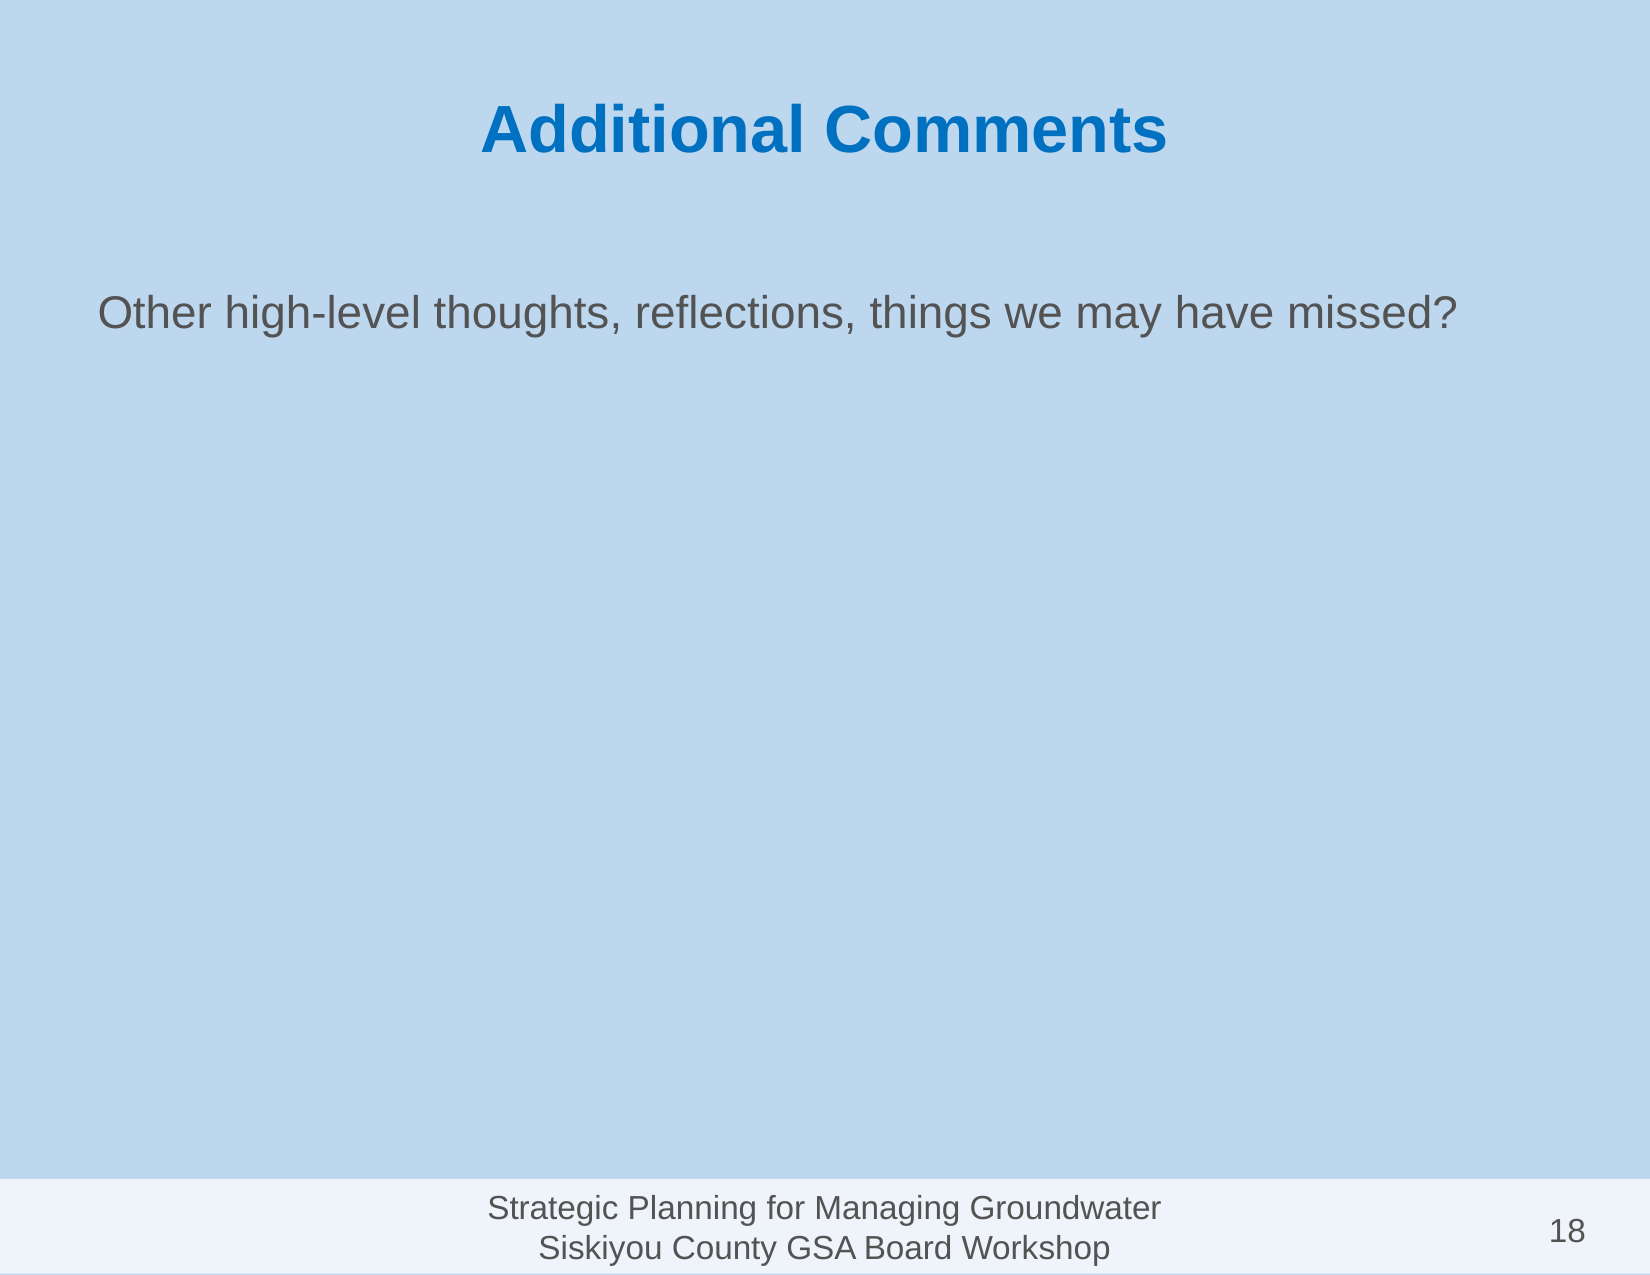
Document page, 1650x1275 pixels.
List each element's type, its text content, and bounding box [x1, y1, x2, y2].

title Additional Comments [82, 51, 1568, 200]
list Other high-level thoughts, reflections, things we may have missed? [82, 275, 1568, 1139]
text_box Strategic Planning for Managing Groundwater Siskiyou County GSA Board Workshop [0, 1179, 1650, 1274]
text_box 18 [1514, 1201, 1621, 1257]
